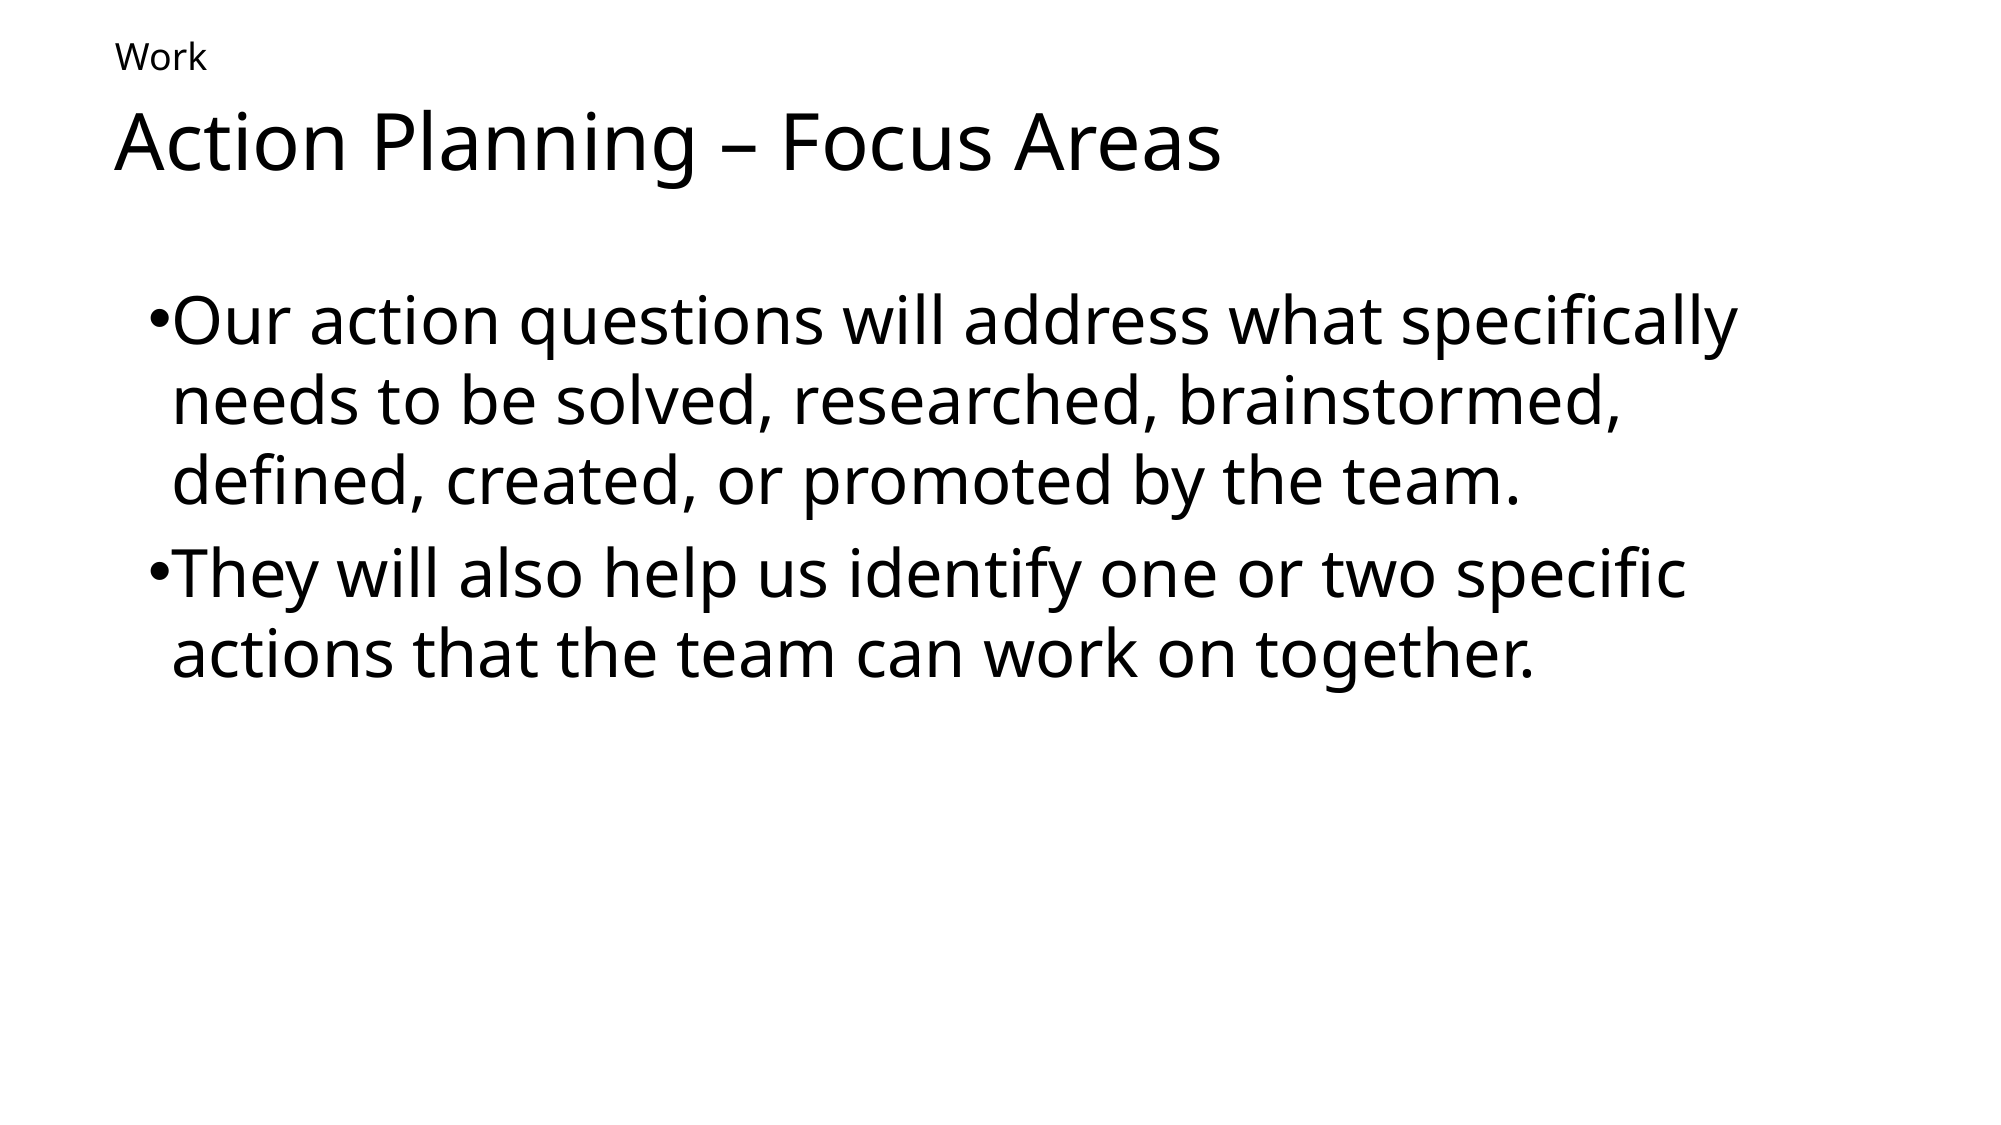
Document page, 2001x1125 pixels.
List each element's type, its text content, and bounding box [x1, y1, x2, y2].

text_box Work [99, 25, 255, 87]
text_box [350, 525, 1013, 630]
title Action Planning – Focus Areas [99, 45, 1900, 233]
list Our action questions will address what specifically needs to be solved, researched, brainstormed, defined, created, or promoted by the team. They will also help us identify one or two specific actions that the team can work on together. [99, 262, 1900, 1005]
